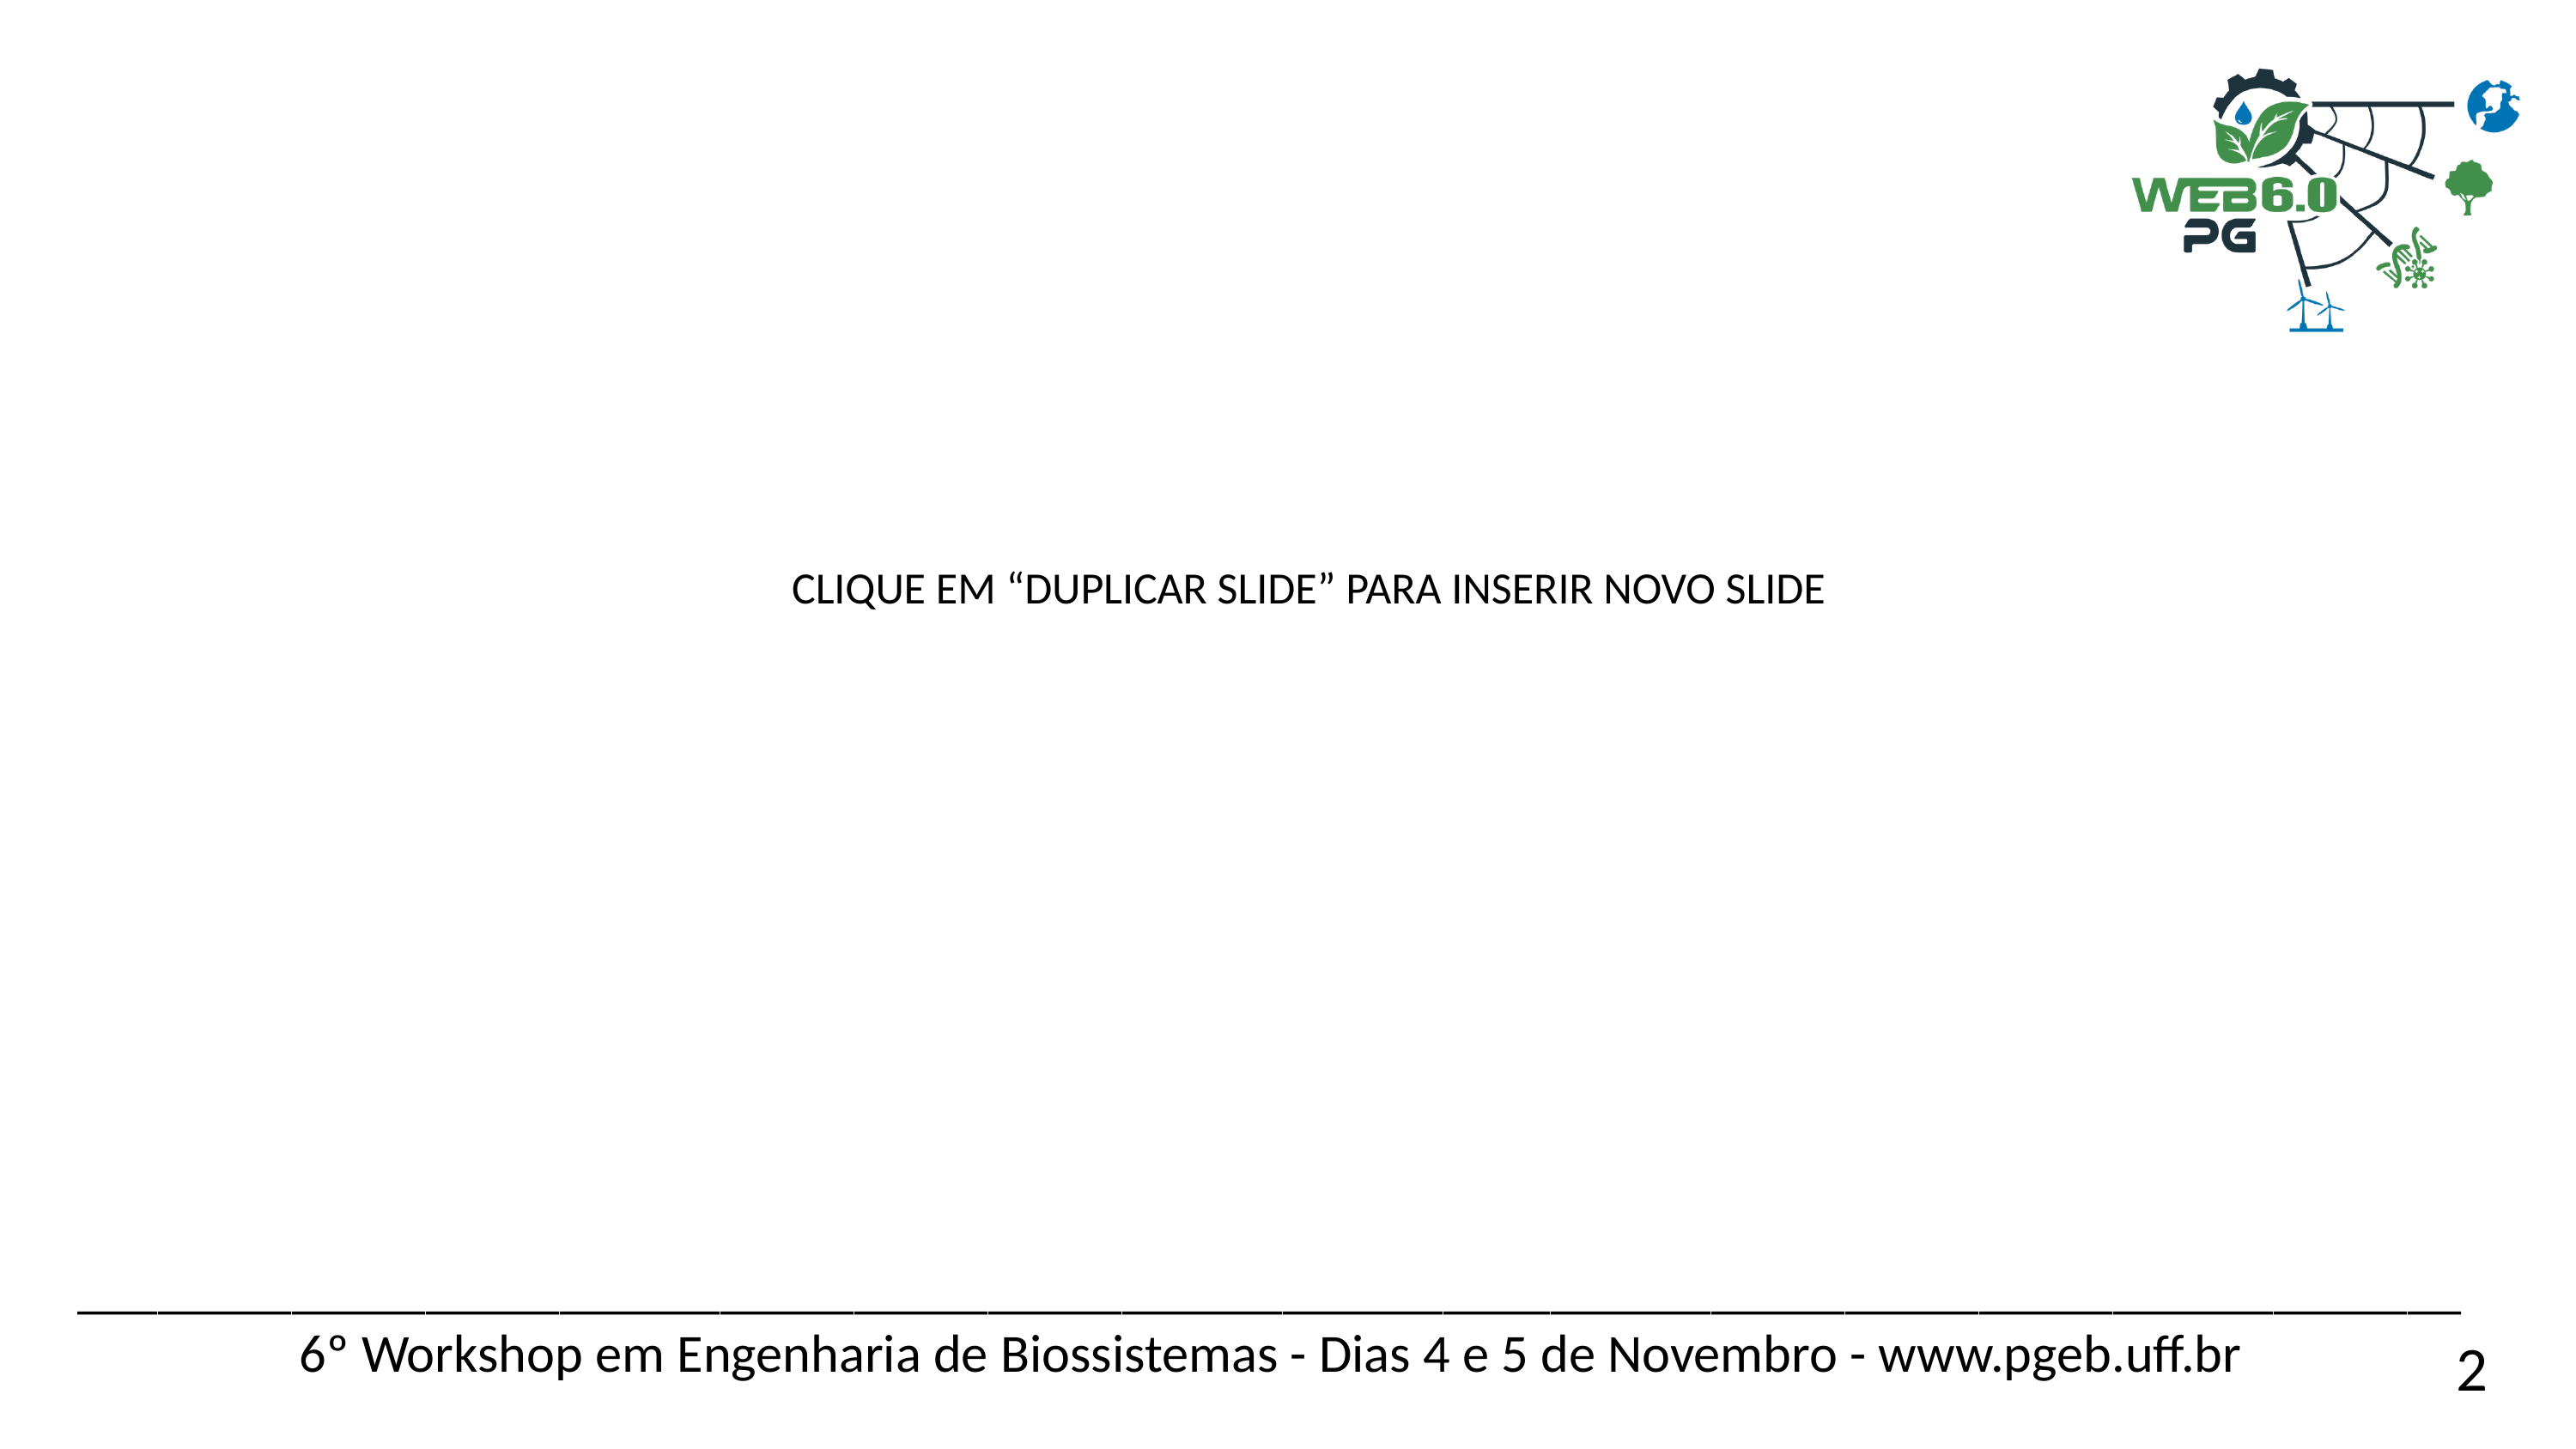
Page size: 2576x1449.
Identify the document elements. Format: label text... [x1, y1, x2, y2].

text_box CLIQUE EM “DUPLICAR SLIDE” PARA INSERIR NOVO SLIDE [779, 552, 1839, 619]
slide_number 2 [2200, 1340, 2501, 1392]
footer _________________________________________________________________________________________ 6º Workshop em Engenharia de Biossistemas - Dias 4 e 5 de Novembro - www.pgeb.uff.br [64, 1282, 2480, 1355]
picture [2114, 47, 2540, 351]
